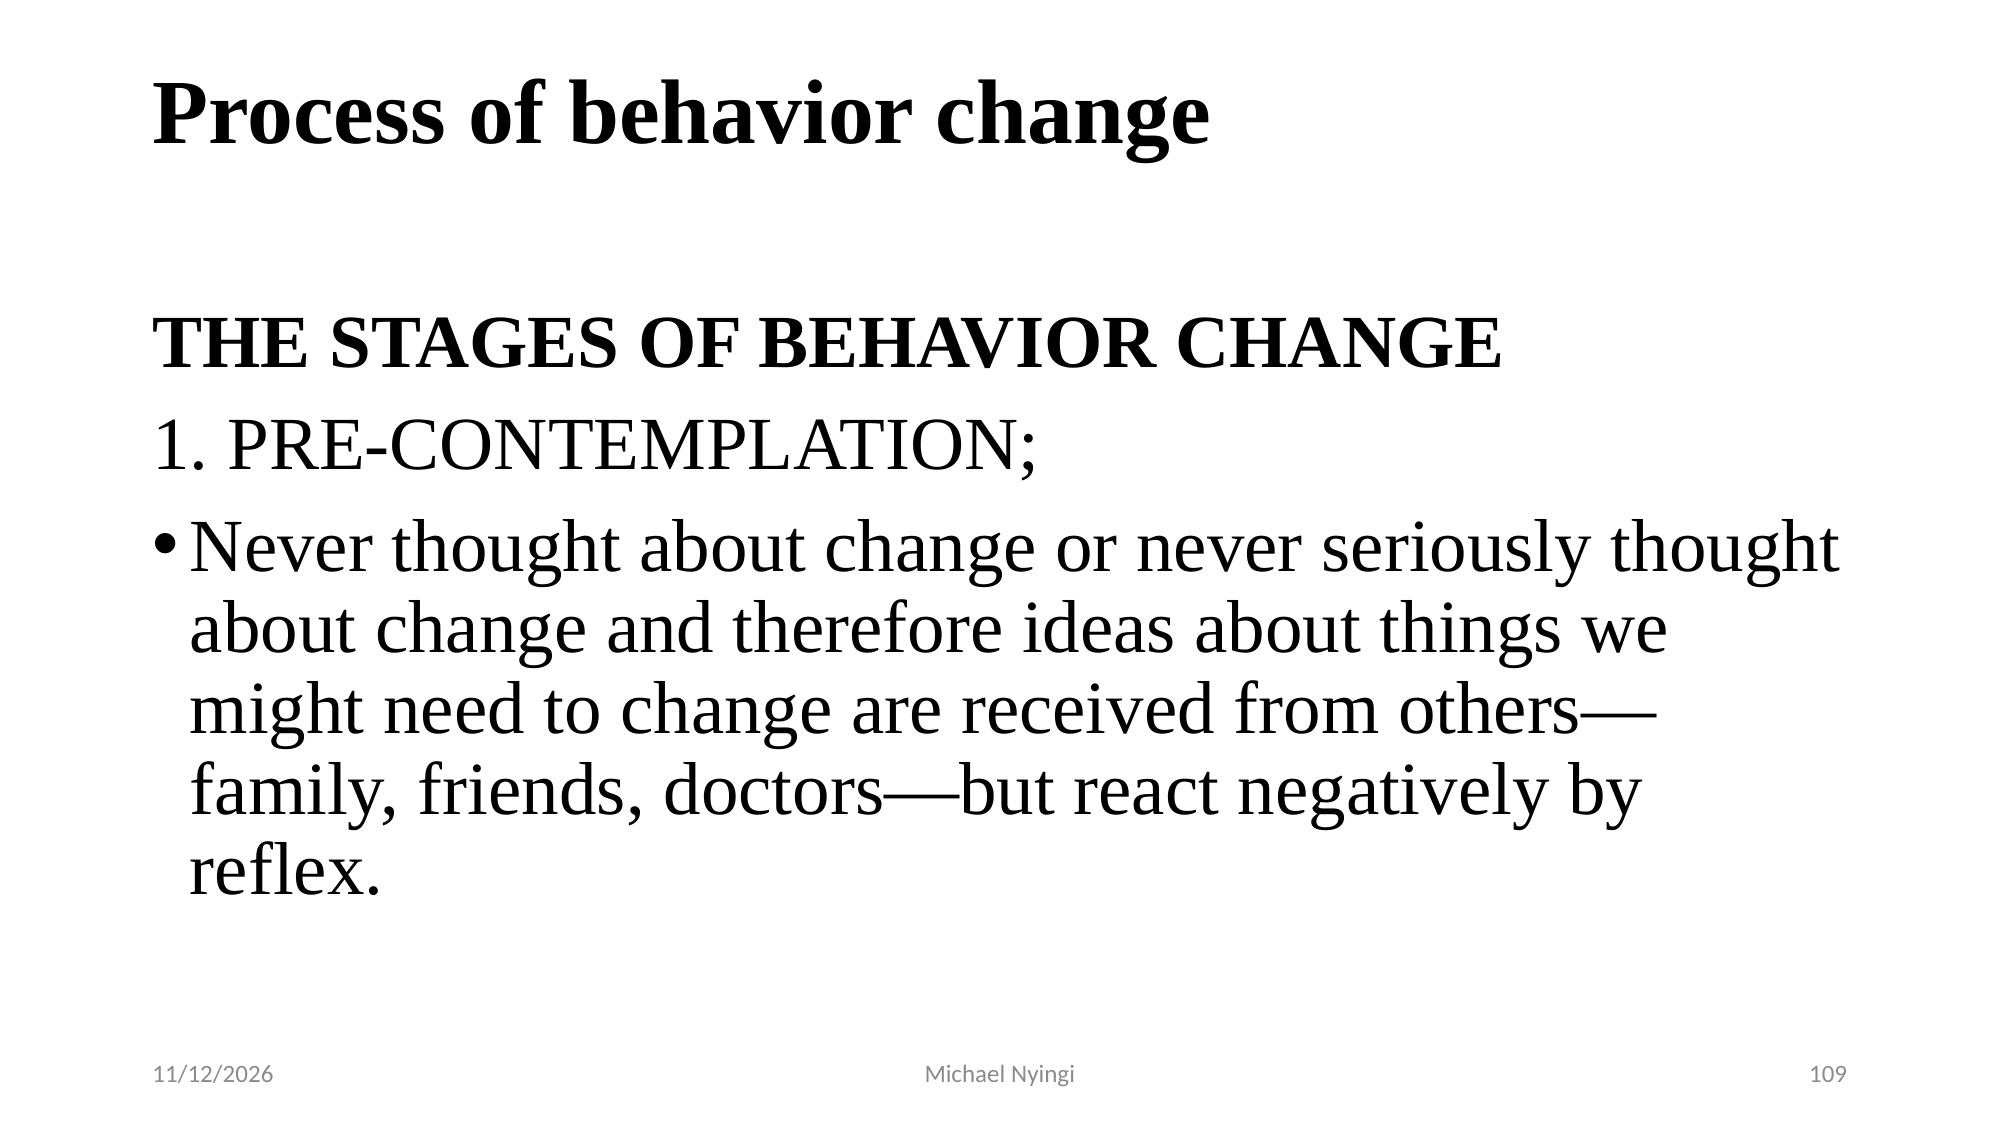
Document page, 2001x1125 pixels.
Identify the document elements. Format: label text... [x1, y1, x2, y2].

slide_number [137, 1042, 588, 1103]
title Process of behavior change [137, 59, 1863, 184]
slide_number 109 [1412, 1042, 1863, 1103]
list THE STAGES OF BEHAVIOR CHANGE 1. PRE-CONTEMPLATION; Never thought about change or never seriously thought about change and therefore ideas about things we might need to change are received from others—family, friends, doctors—but react negatively by reflex. [137, 184, 1863, 1016]
footer Michael Nyingi [662, 1042, 1338, 1103]
